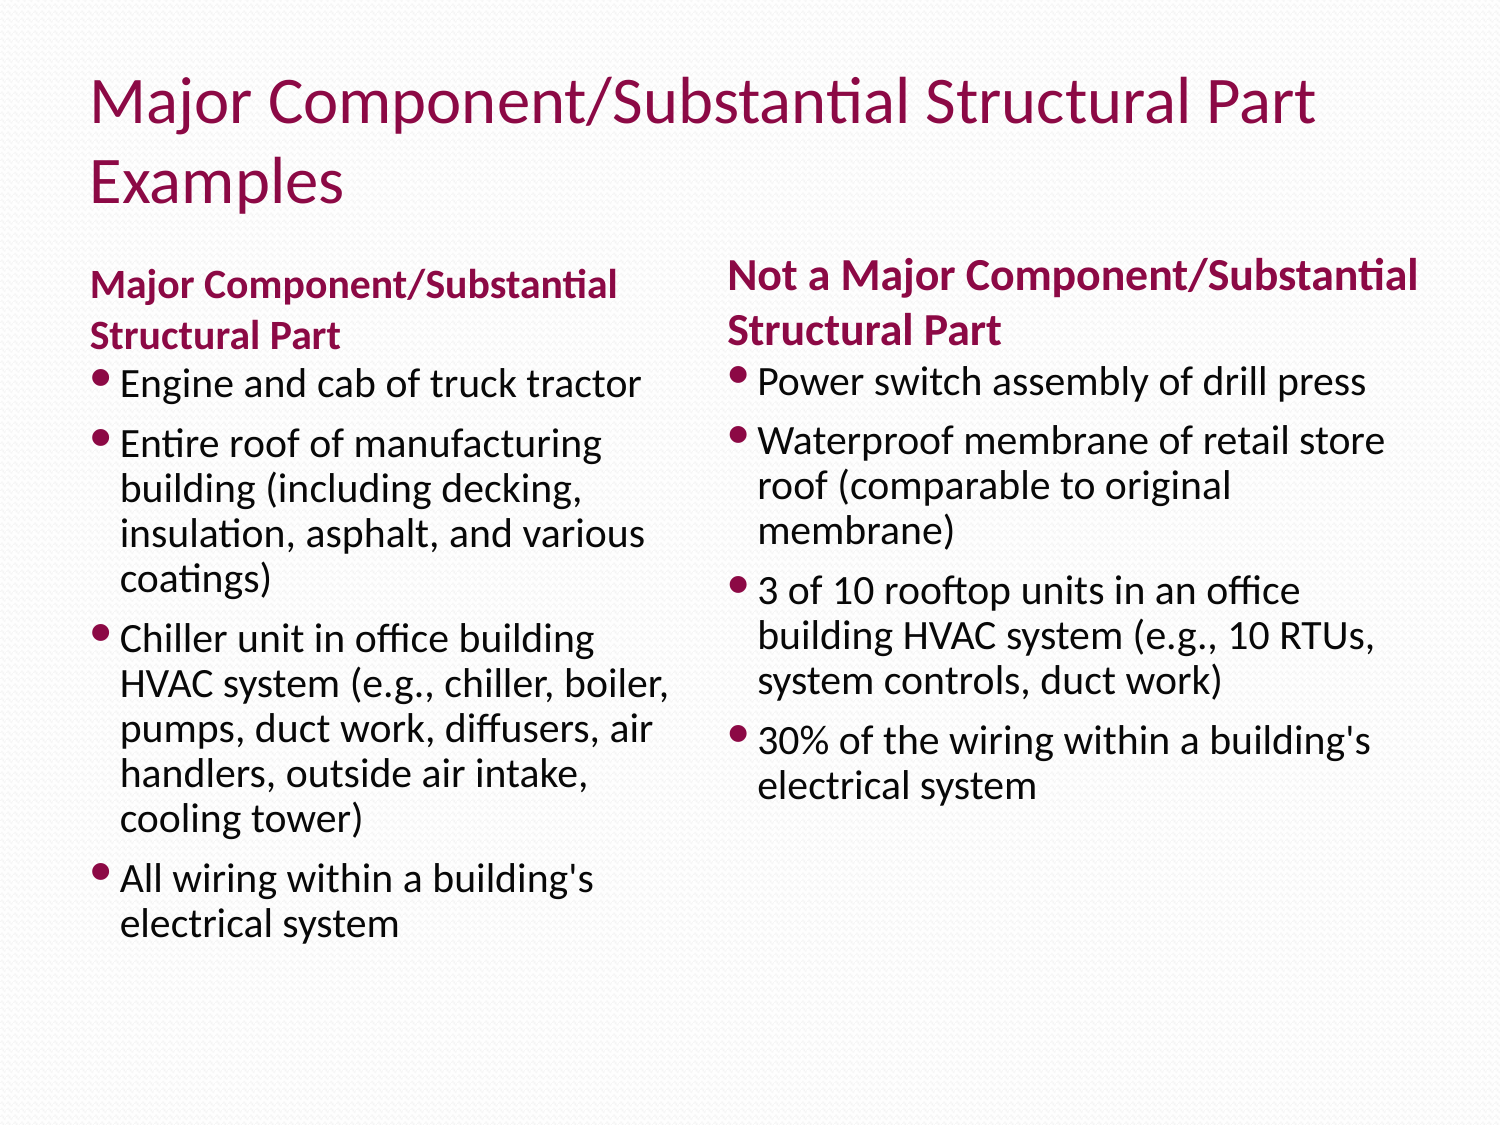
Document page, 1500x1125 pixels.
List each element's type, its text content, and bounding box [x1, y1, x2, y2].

text_box Major Component/Substantial Structural Part Examples [74, 49, 1383, 188]
text_box Not a Major Component/Substantial Structural Part Power switch assembly of drill press Waterproof membrane of retail store roof (comparable to original membrane) 3 of 10 rooftop units in an office building HVAC system (e.g., 10 RTUs, system controls, duct work) 30% of the wiring within a building's electrical system [712, 237, 1438, 1000]
text_box Major Component/Substantial Structural Part Engine and cab of truck tractor Entire roof of manufacturing building (including decking, insulation, asphalt, and various coatings) Chiller unit in office building HVAC system (e.g., chiller, boiler, pumps, duct work, diffusers, air handlers, outside air intake, cooling tower) All wiring within a building's electrical system [75, 249, 700, 1013]
